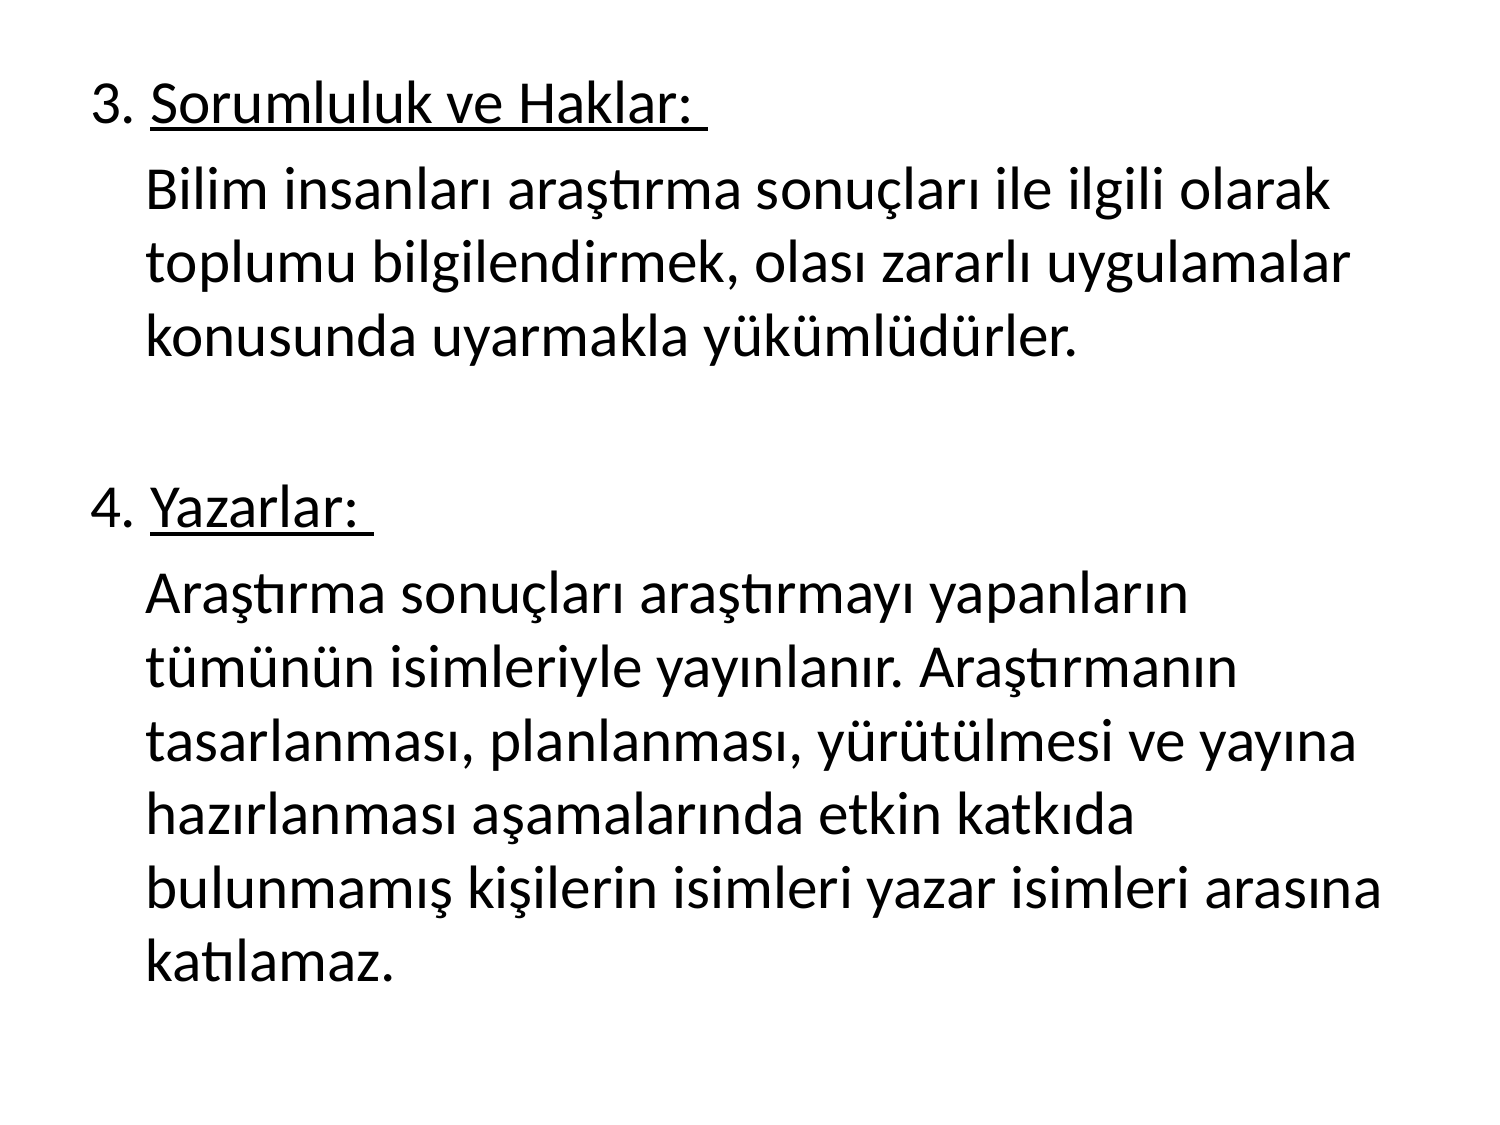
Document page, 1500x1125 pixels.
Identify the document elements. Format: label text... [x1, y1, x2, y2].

list 3. Sorumluluk ve Haklar: Bilim insanları araştırma sonuçları ile ilgili olarak toplumu bilgilendirmek, olası zararlı uygulamalar konusunda uyarmakla yükümlüdürler. 4. Yazarlar: Araştırma sonuçları araştırmayı yapanların tümünün isimleriyle yayınlanır. Araştırmanın tasarlanması, planlanması, yürütülmesi ve yayına hazırlanması aşamalarında etkin katkıda bulunmamış kişilerin isimleri yazar isimleri arasına katılamaz. [75, 54, 1425, 1005]
